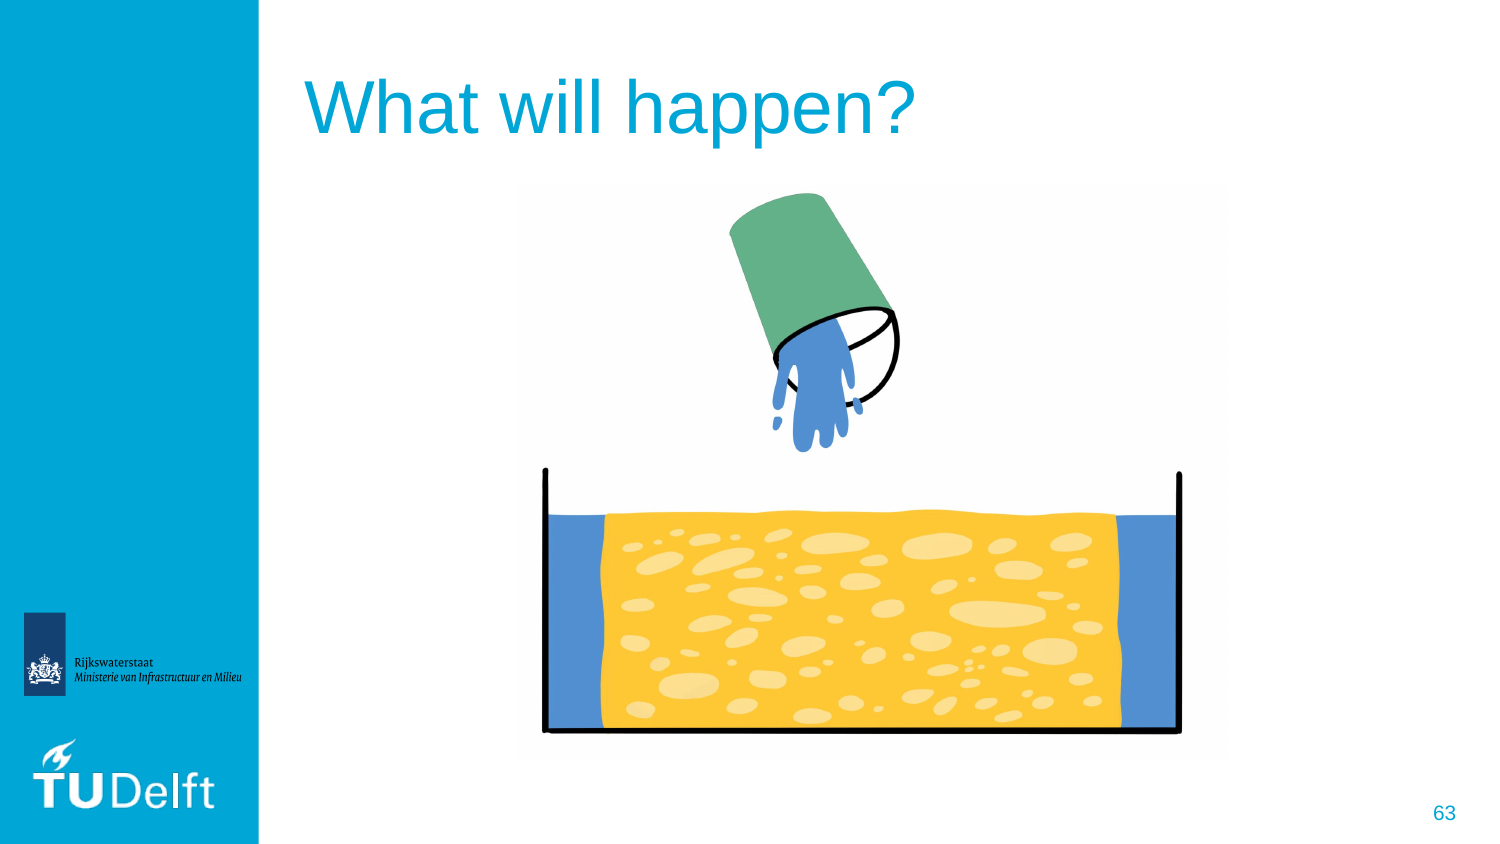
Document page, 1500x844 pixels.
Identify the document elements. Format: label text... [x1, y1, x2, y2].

title What will happen? [289, 33, 1455, 175]
picture [516, 184, 1228, 761]
picture [25, 614, 64, 695]
